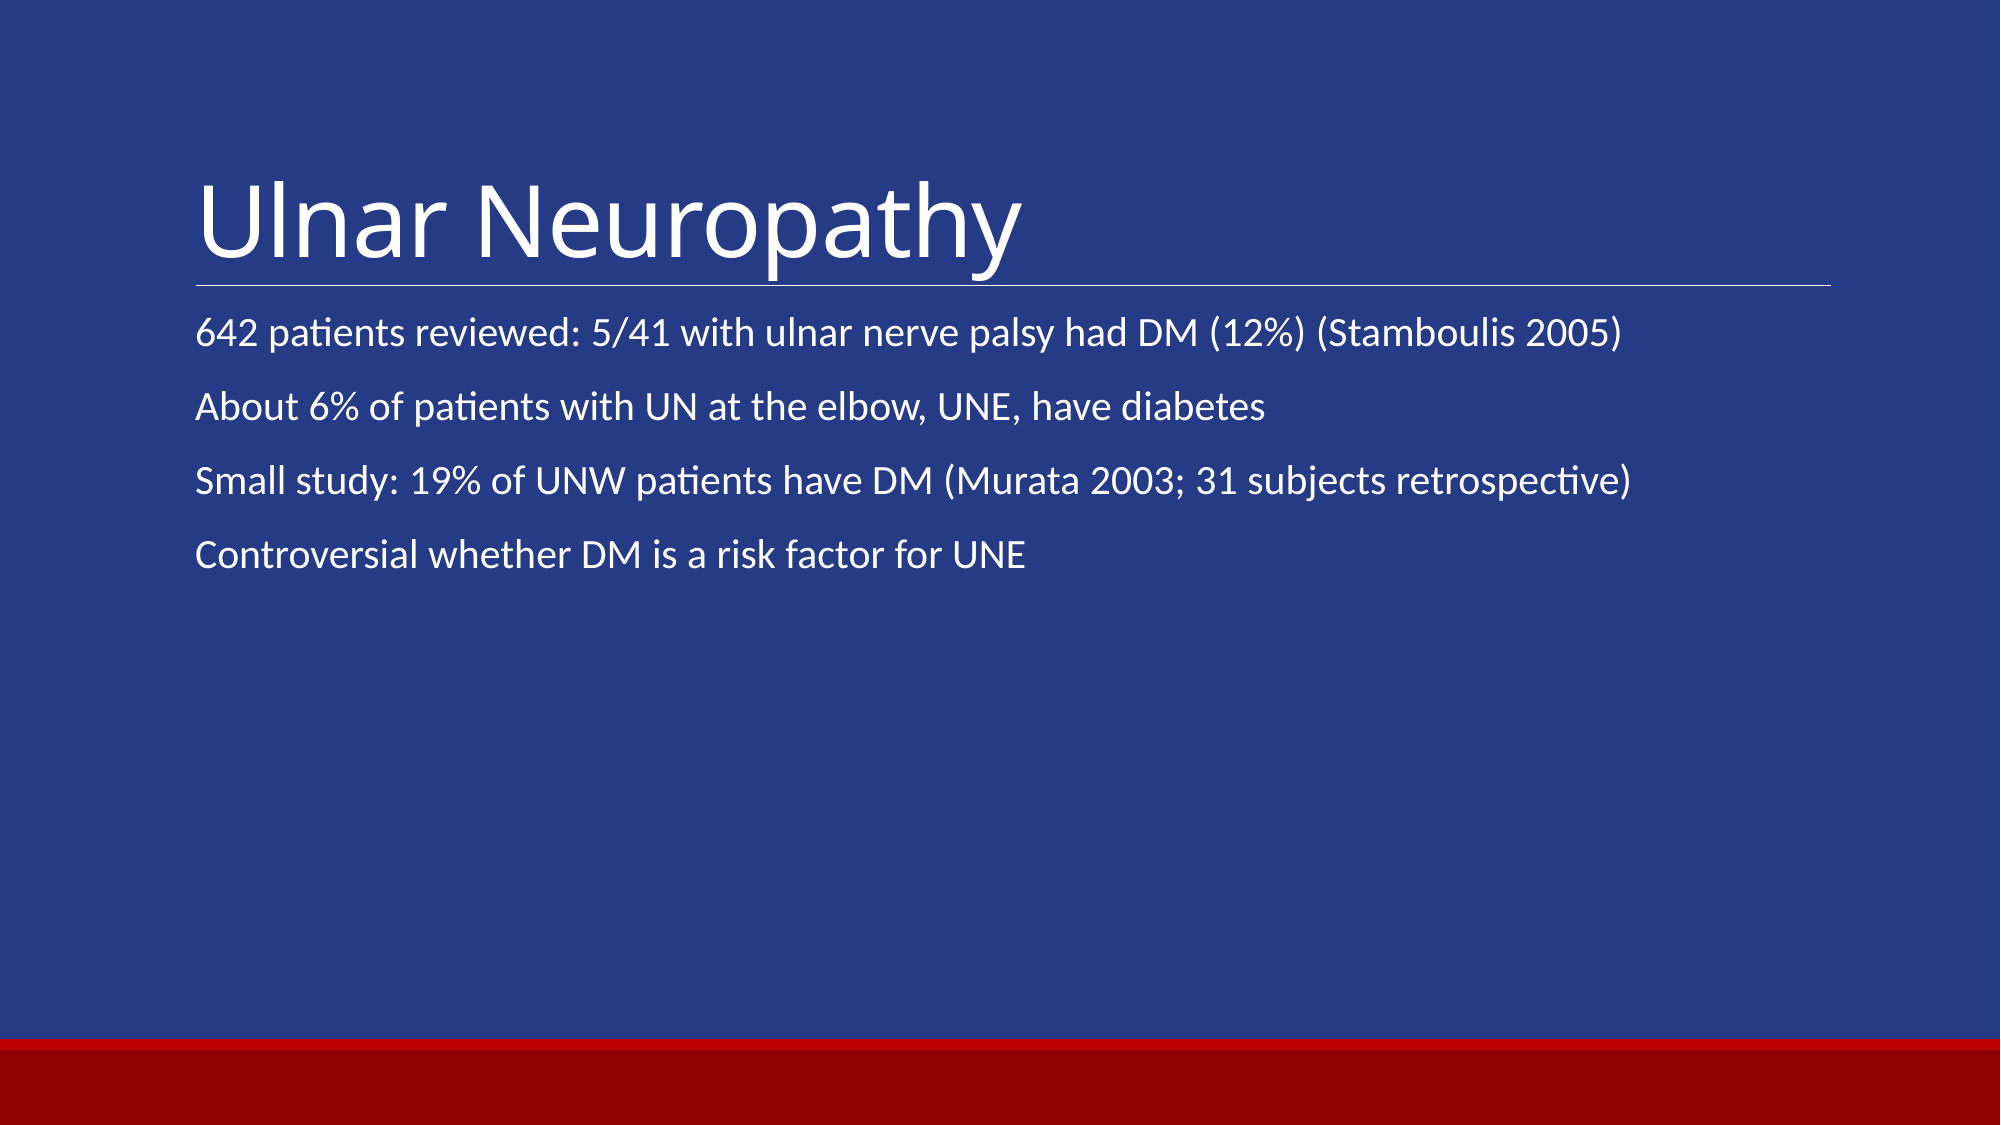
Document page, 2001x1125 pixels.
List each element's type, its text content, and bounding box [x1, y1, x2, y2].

title Ulnar Neuropathy [180, 47, 1830, 285]
list 642 patients reviewed: 5/41 with ulnar nerve palsy had DM (12%) (Stamboulis 2005) About 6% of patients with UN at the elbow, UNE, have diabetes Small study: 19% of UNW patients have DM (Murata 2003; 31 subjects retrospective) Controversial whether DM is a risk factor for UNE [180, 302, 1830, 963]
